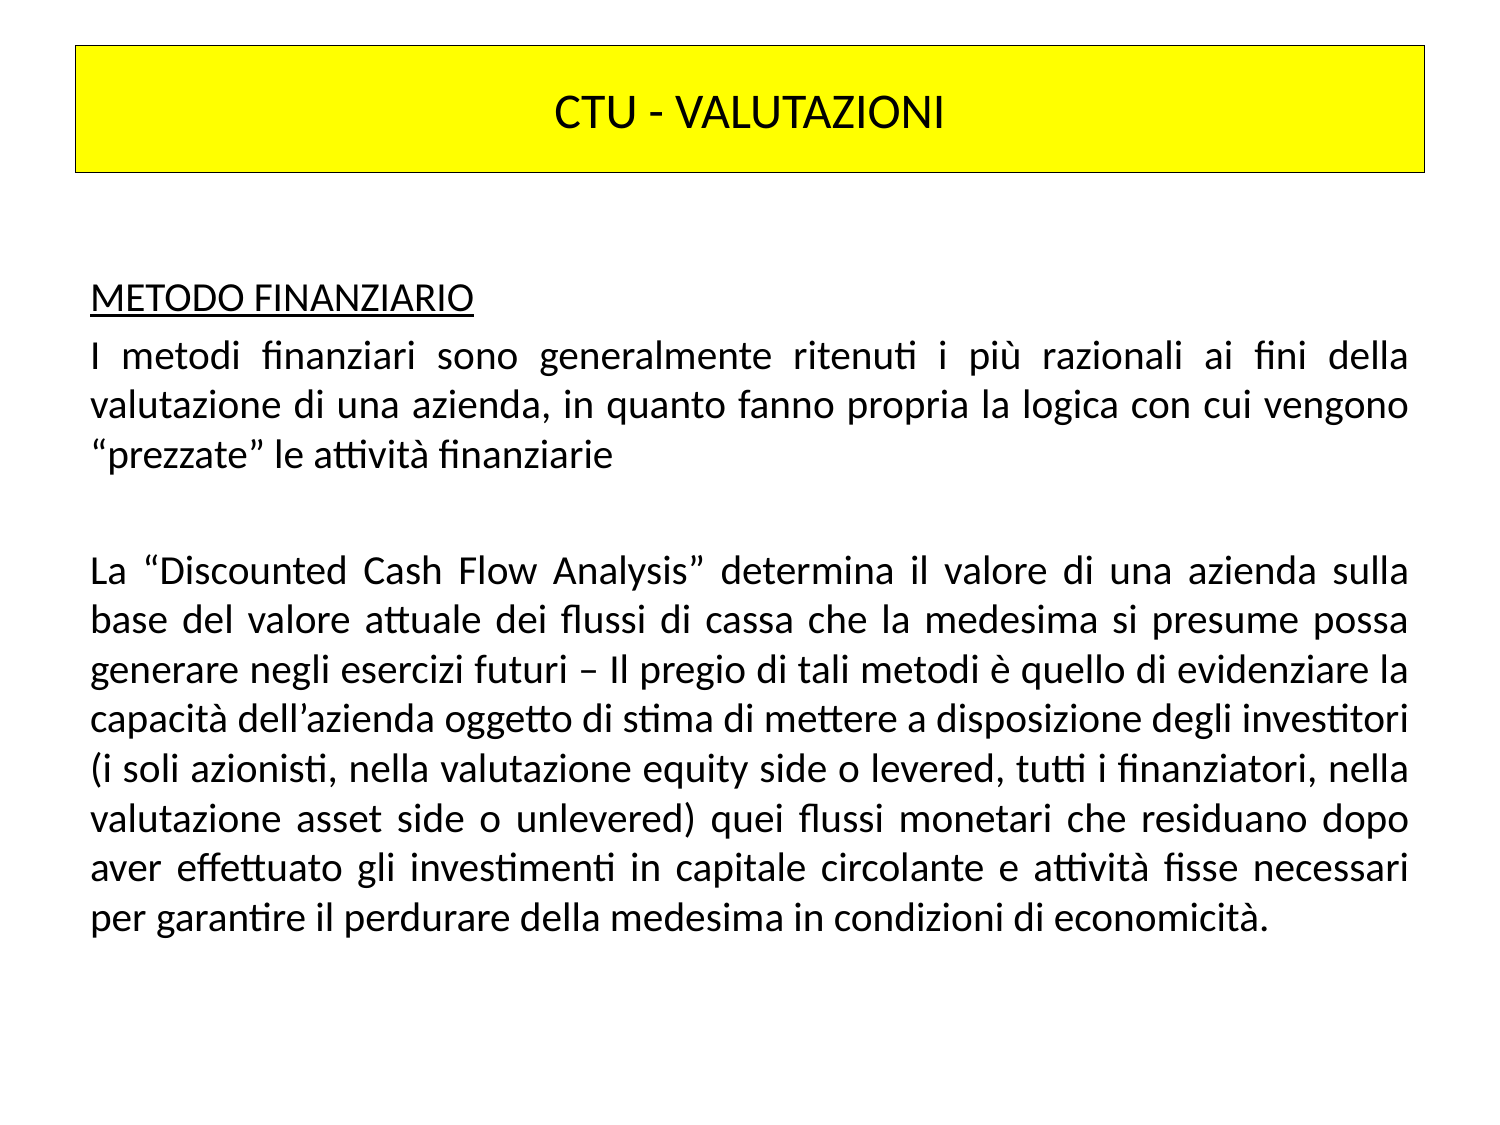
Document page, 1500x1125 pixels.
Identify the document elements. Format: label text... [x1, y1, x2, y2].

list METODO FINANZIARIO I metodi finanziari sono generalmente ritenuti i più razionali ai fini della valutazione di una azienda, in quanto fanno propria la logica con cui vengono “prezzate” le attività finanziarie La “Discounted Cash Flow Analysis” determina il valore di una azienda sulla base del valore attuale dei flussi di cassa che la medesima si presume possa generare negli esercizi futuri – Il pregio di tali metodi è quello di evidenziare la capacità dell’azienda oggetto di stima di mettere a disposizione degli investitori (i soli azionisti, nella valutazione equity side o levered, tutti i finanziatori, nella valutazione asset side o unlevered) quei flussi monetari che residuano dopo aver effettuato gli investimenti in capitale circolante e attività fisse necessari per garantire il perdurare della medesima in condizioni di economicità. [75, 262, 1425, 1005]
title CTU - VALUTAZIONI [75, 45, 1425, 173]
